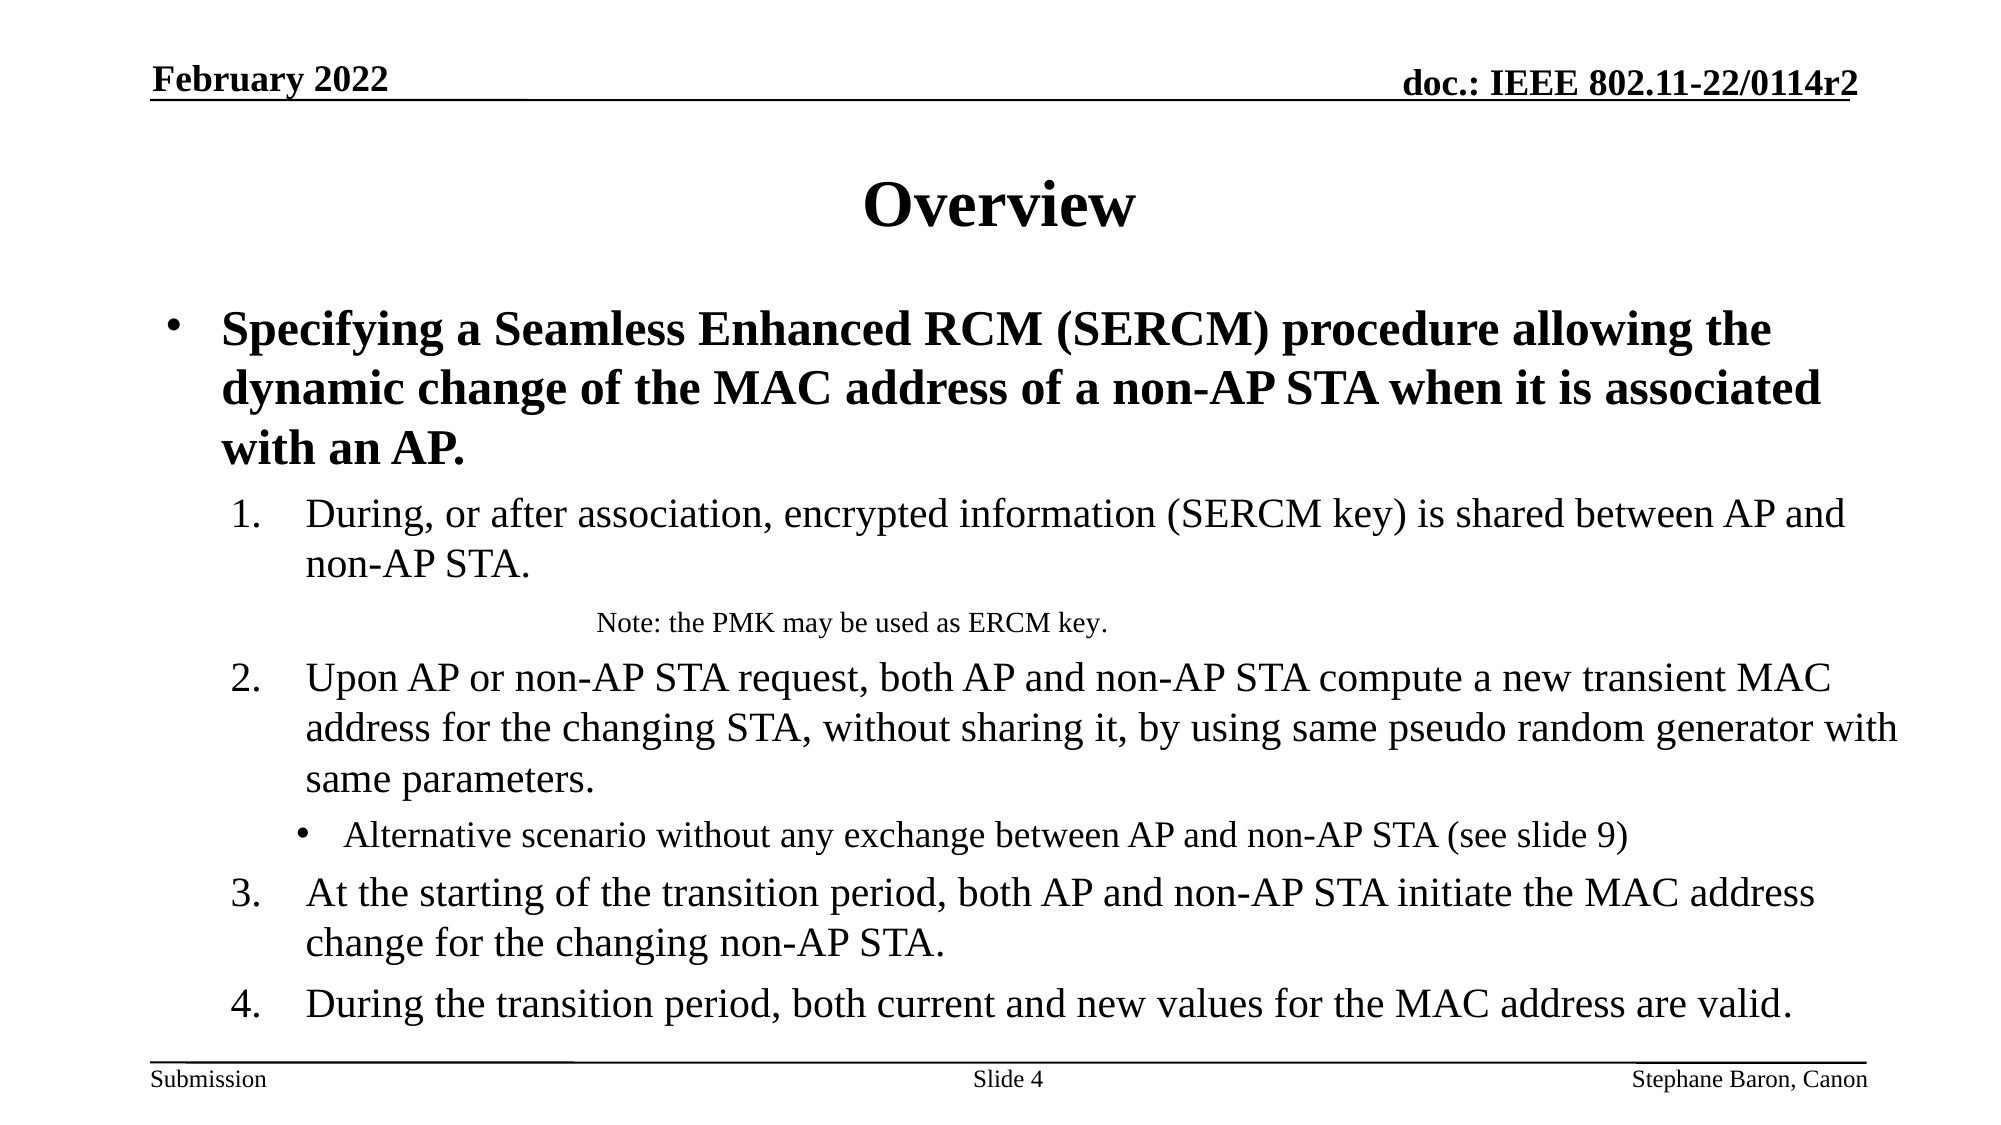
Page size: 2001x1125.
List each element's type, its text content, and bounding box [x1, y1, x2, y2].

title Overview [149, 112, 1850, 287]
slide_number Slide 4 [950, 1061, 1067, 1123]
footer Stephane Baron, Canon [1171, 1061, 1869, 1093]
list Specifying a Seamless Enhanced RCM (SERCM) procedure allowing the dynamic change of the MAC address of a non-AP STA when it is associated with an AP. During, or after association, encrypted information (SERCM key) is shared between AP and non-AP STA. Note: the PMK may be used as ERCM key. Upon AP or non-AP STA request, both AP and non-AP STA compute a new transient MAC address for the changing STA, without sharing it, by using same pseudo random generator with same parameters. Alternative scenario without any exchange between AP and non-AP STA (see slide 9) At the starting of the transition period, both AP and non-AP STA initiate the MAC address change for the changing non-AP STA. During the transition period, both current and new values for the MAC address are valid. [149, 287, 1938, 963]
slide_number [152, 54, 563, 100]
